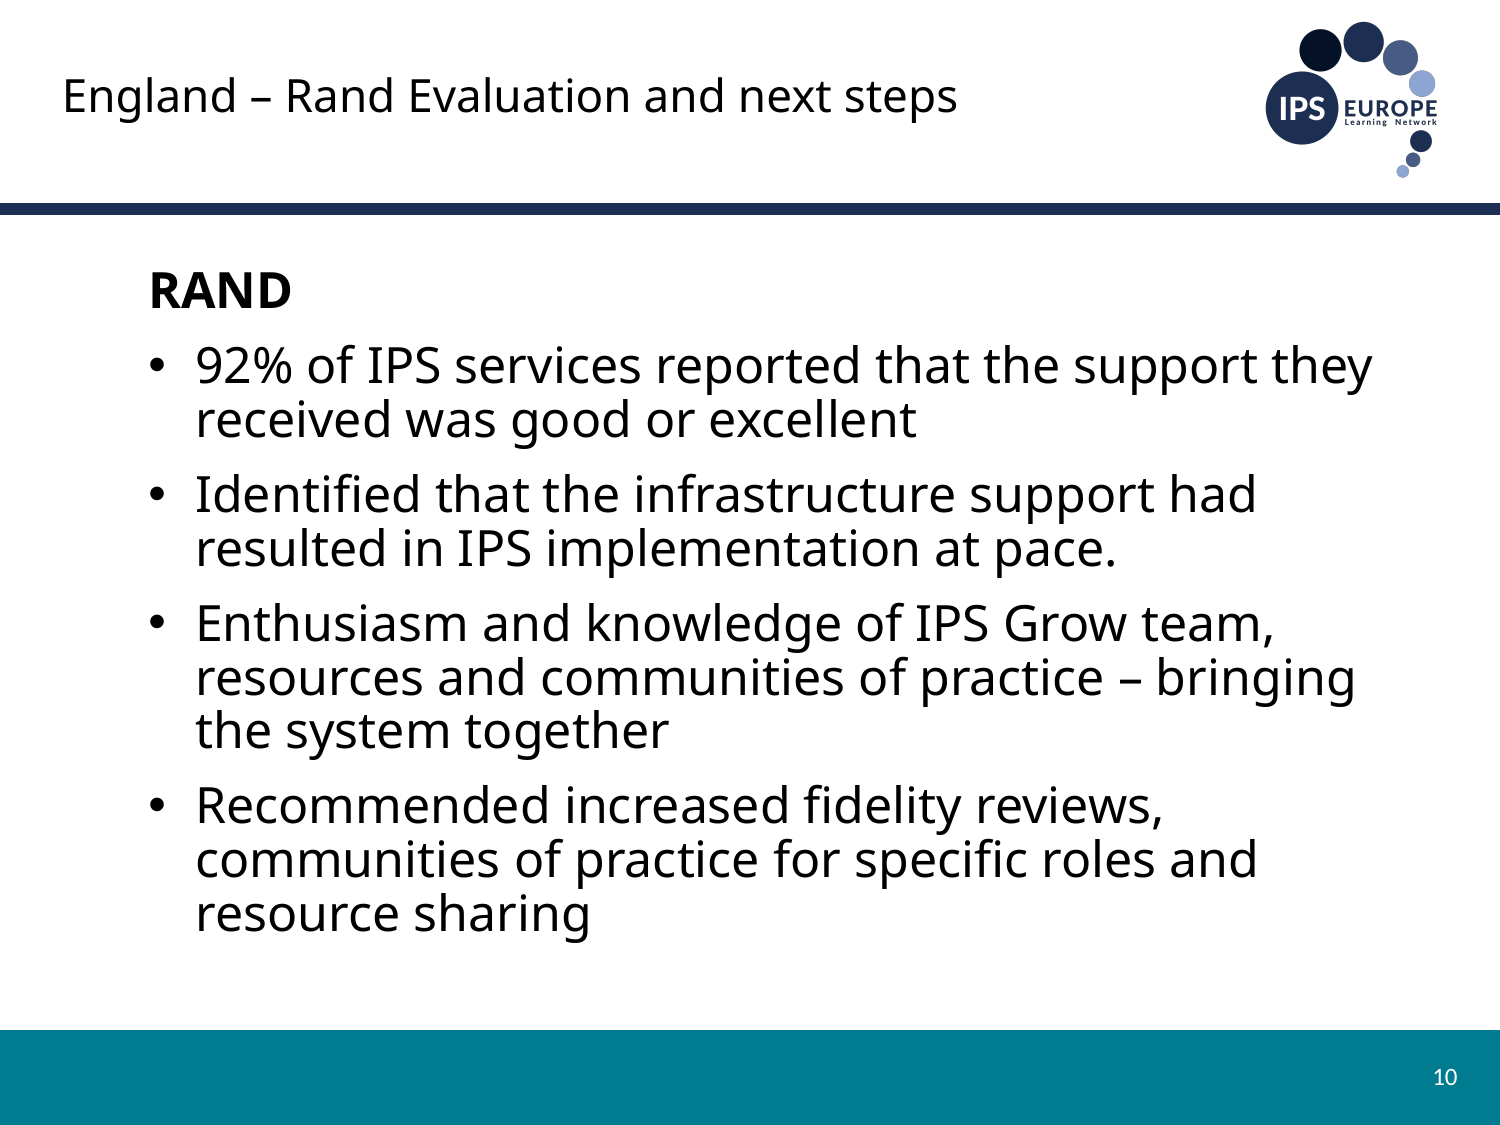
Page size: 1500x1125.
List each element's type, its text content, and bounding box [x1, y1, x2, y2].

list RAND 92% of IPS services reported that the support they received was good or excellent Identified that the infrastructure support had resulted in IPS implementation at pace. Enthusiasm and knowledge of IPS Grow team, resources and communities of practice – bringing the system together Recommended increased fidelity reviews, communities of practice for specific roles and resource sharing [133, 257, 1393, 982]
title England – Rand Evaluation and next steps [46, 34, 1457, 161]
picture [1244, 0, 1461, 217]
slide_number 10 [1408, 1045, 1473, 1106]
